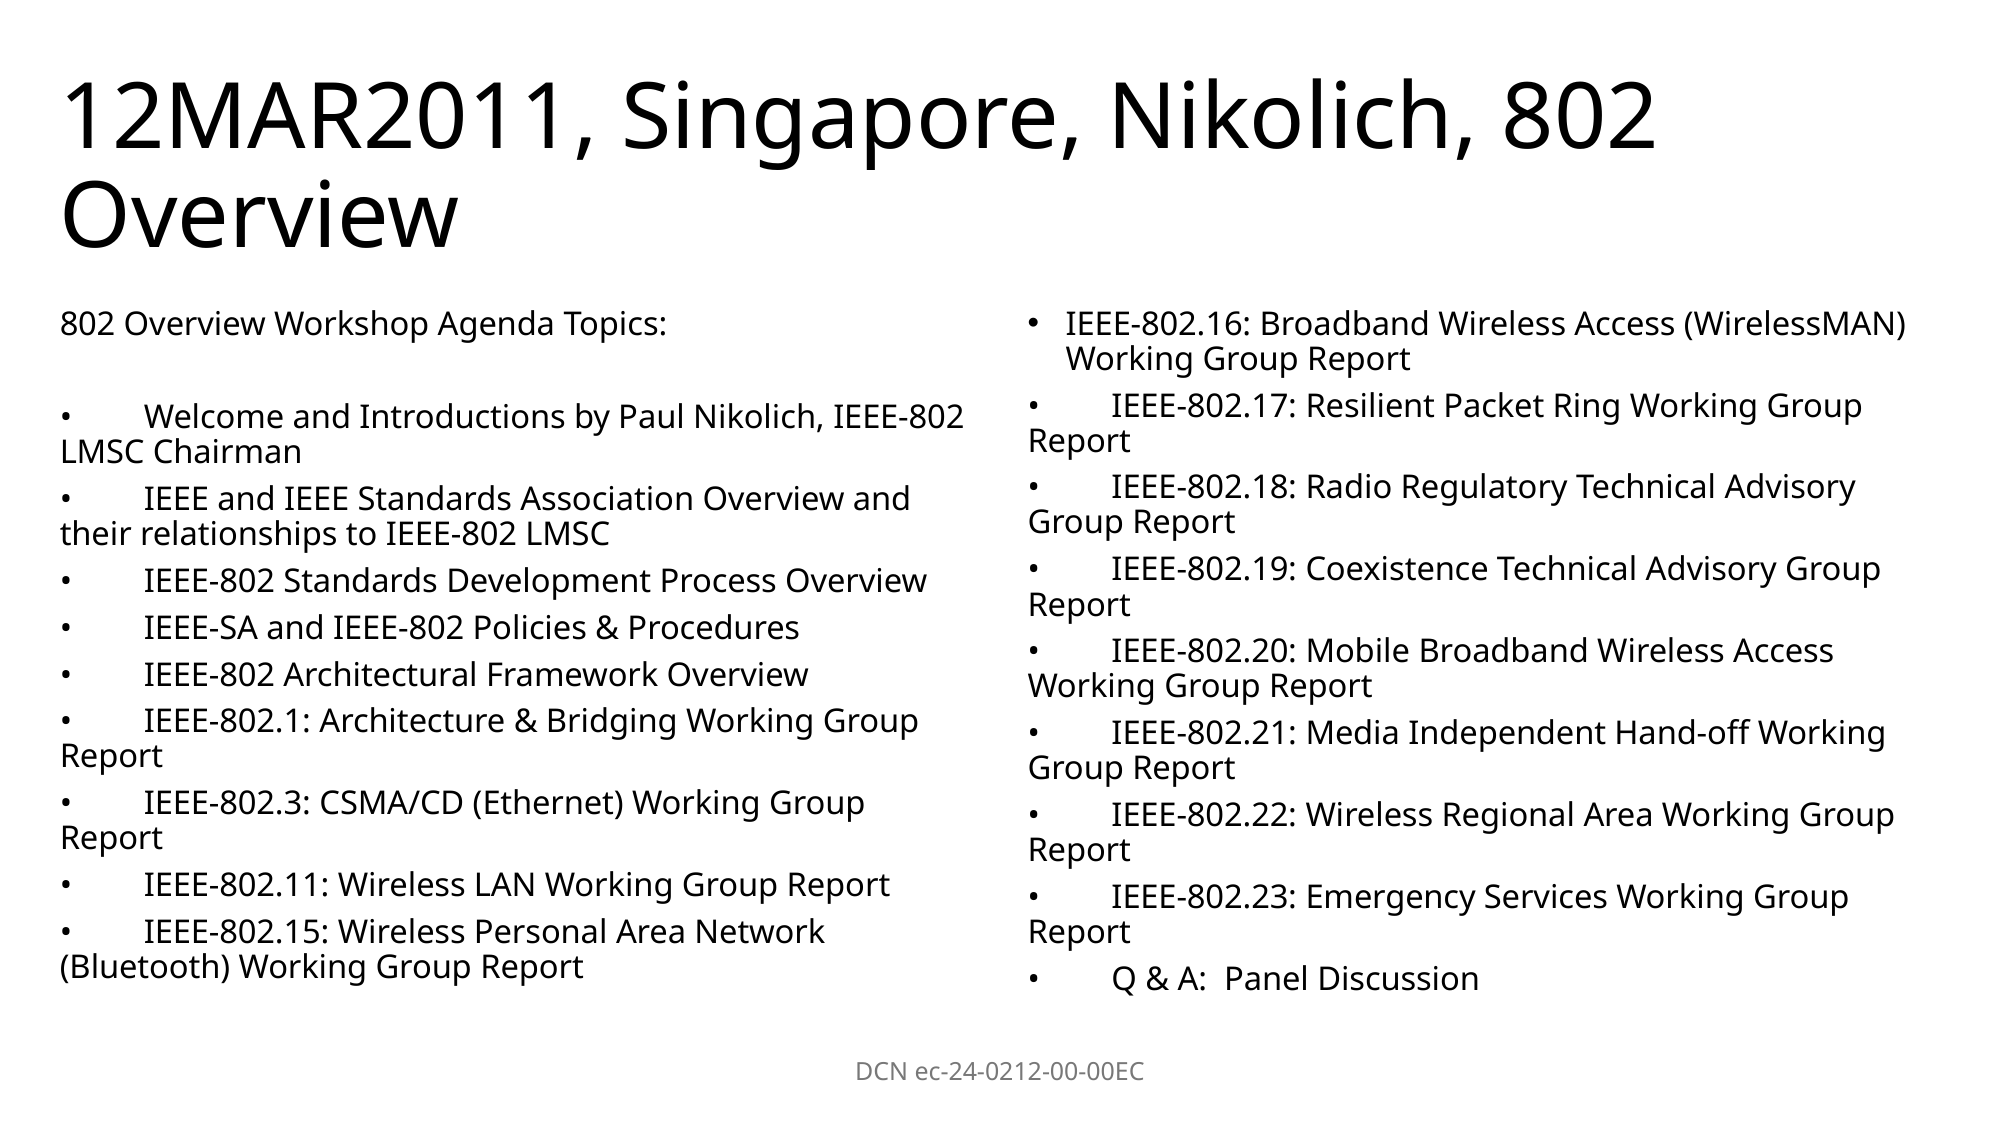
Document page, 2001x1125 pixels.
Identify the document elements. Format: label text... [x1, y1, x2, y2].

list IEEE-802.16: Broadband Wireless Access (WirelessMAN) Working Group Report • IEEE-802.17: Resilient Packet Ring Working Group Report • IEEE-802.18: Radio Regulatory Technical Advisory Group Report • IEEE-802.19: Coexistence Technical Advisory Group Report • IEEE-802.20: Mobile Broadband Wireless Access Working Group Report • IEEE-802.21: Media Independent Hand-off Working Group Report • IEEE-802.22: Wireless Regional Area Working Group Report • IEEE-802.23: Emergency Services Working Group Report • Q & A: Panel Discussion [1012, 299, 1943, 1014]
title 12MAR2011, Singapore, Nikolich, 802 Overview [44, 59, 1863, 278]
footer DCN ec-24-0212-00-00EC [662, 1042, 1338, 1103]
list 802 Overview Workshop Agenda Topics: • Welcome and Introductions by Paul Nikolich, IEEE-802 LMSC Chairman • IEEE and IEEE Standards Association Overview and their relationships to IEEE-802 LMSC • IEEE-802 Standards Development Process Overview • IEEE-SA and IEEE-802 Policies & Procedures • IEEE-802 Architectural Framework Overview • IEEE-802.1: Architecture & Bridging Working Group Report • IEEE-802.3: CSMA/CD (Ethernet) Working Group Report • IEEE-802.11: Wireless LAN Working Group Report • IEEE-802.15: Wireless Personal Area Network (Bluetooth) Working Group Report [44, 299, 988, 1014]
